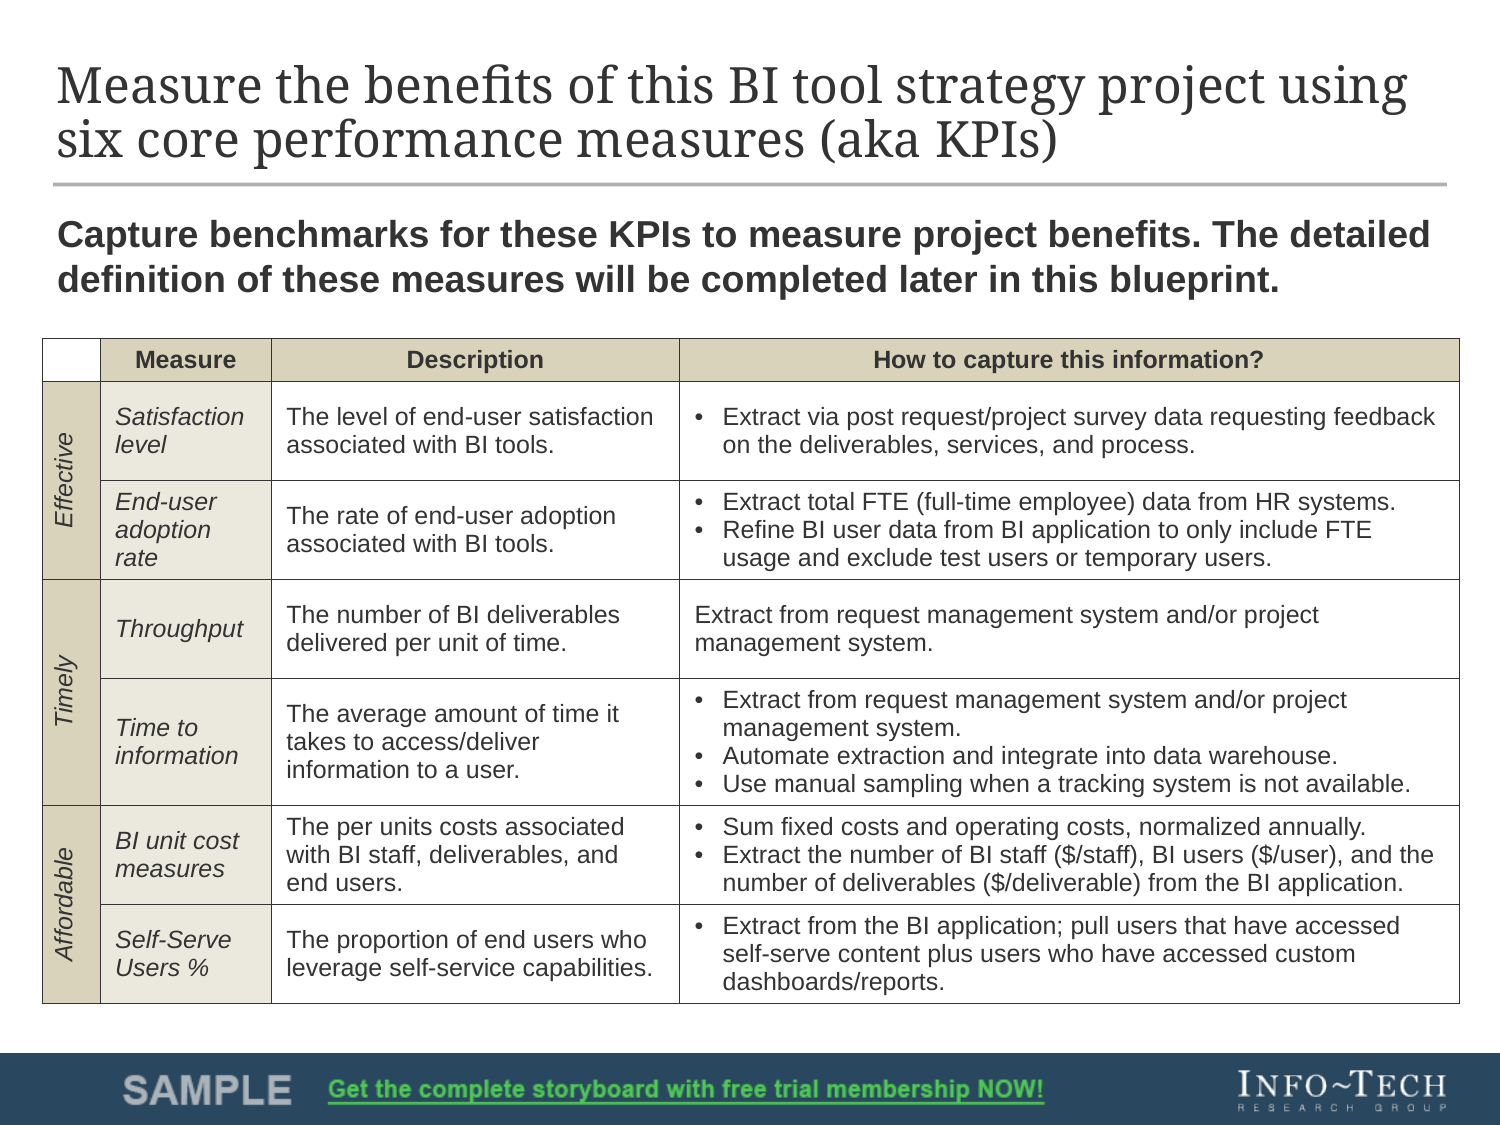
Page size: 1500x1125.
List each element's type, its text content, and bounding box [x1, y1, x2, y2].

table_cell Timely [43, 580, 100, 805]
table_header [43, 339, 100, 381]
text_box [0, 1053, 1500, 1125]
title Measure the benefits of this BI tool strategy project using six core performance measures (aka KPIs) [41, 42, 1457, 185]
table_cell The proportion of end users who leverage self-service capabilities. [272, 905, 679, 1003]
table_cell Sum fixed costs and operating costs, normalized annually. Extract the number of BI staff ($/staff), BI users ($/user), and the number of deliverables ($/deliverable) from the BI application. [680, 806, 1459, 904]
table_cell The average amount of time it takes to access/deliver information to a user. [272, 679, 679, 805]
table_cell Throughput [101, 580, 271, 678]
table_cell Time to information [101, 679, 271, 805]
table_header Measure [101, 339, 271, 381]
table_cell The rate of end-user adoption associated with BI tools. [272, 481, 679, 579]
table_header Description [272, 339, 679, 381]
table_cell End-user adoption rate [101, 481, 271, 579]
table_cell BI unit cost measures [101, 806, 271, 904]
list Capture benchmarks for these KPIs to measure project benefits. The detailed definition of these measures will be completed later in this blueprint. [41, 201, 1457, 311]
table_cell Extract from request management system and/or project management system. Automate extraction and integrate into data warehouse. Use manual sampling when a tracking system is not available. [680, 679, 1459, 805]
table_cell Affordable [43, 806, 100, 1003]
table_cell Satisfaction level [101, 382, 271, 480]
table_cell Self-Serve Users % [101, 905, 271, 1003]
table_cell Effective [43, 382, 100, 579]
table_cell The level of end-user satisfaction associated with BI tools. [272, 382, 679, 480]
table_cell Extract total FTE (full-time employee) data from HR systems. Refine BI user data from BI application to only include FTE usage and exclude test users or temporary users. [680, 481, 1459, 579]
table_cell Extract via post request/project survey data requesting feedback on the deliverables, services, and process. [680, 382, 1459, 480]
table_cell Extract from request management system and/or project management system. [680, 580, 1459, 678]
table_cell The number of BI deliverables delivered per unit of time. [272, 580, 679, 678]
table_cell The per units costs associated with BI staff, deliverables, and end users. [272, 806, 679, 904]
table_header How to capture this information? [680, 339, 1459, 381]
table_cell Extract from the BI application; pull users that have accessed self-serve content plus users who have accessed custom dashboards/reports. [680, 905, 1459, 1003]
